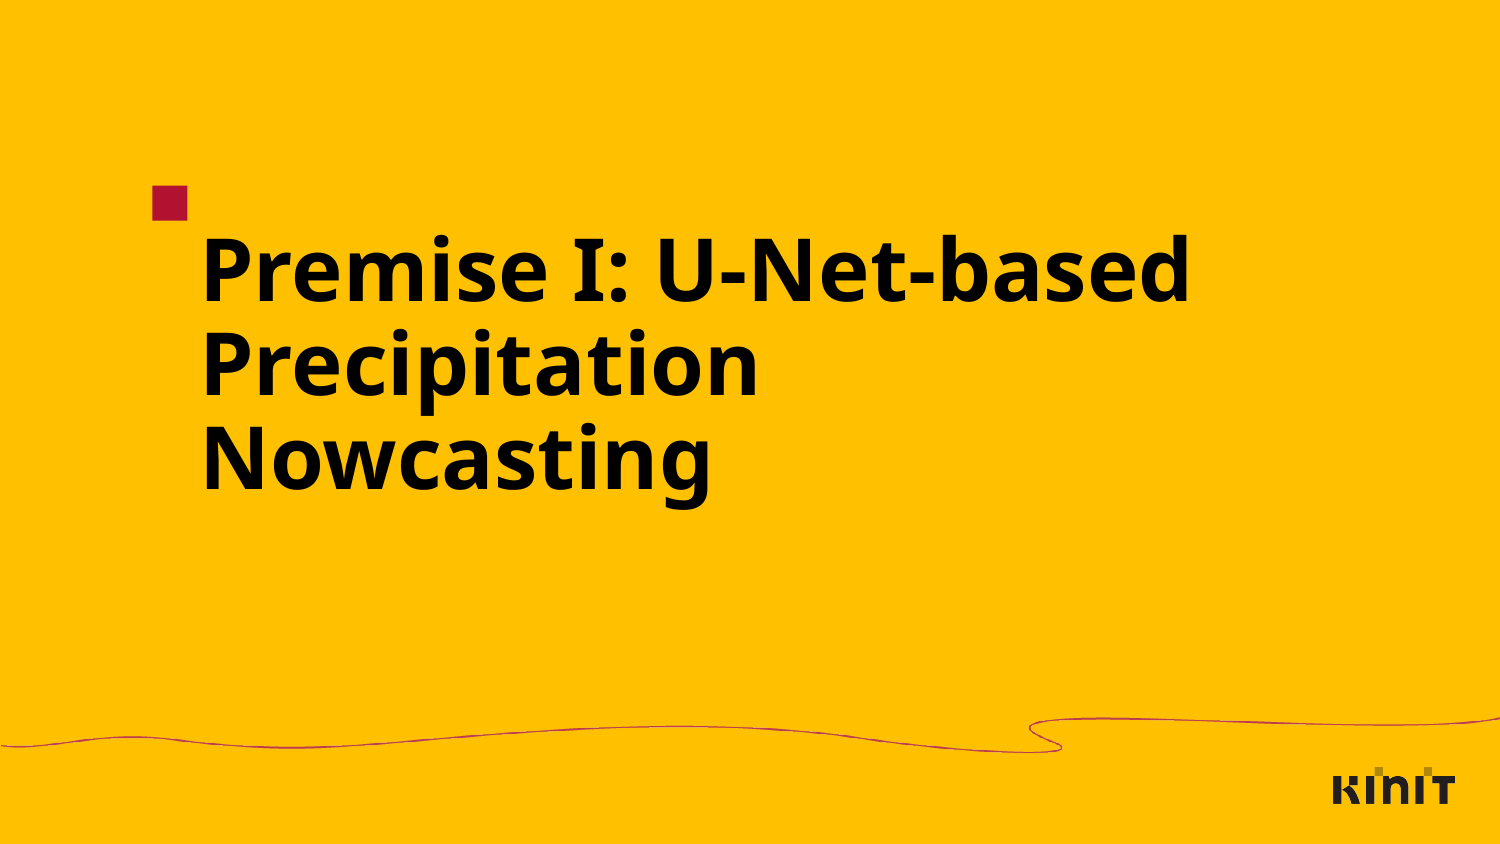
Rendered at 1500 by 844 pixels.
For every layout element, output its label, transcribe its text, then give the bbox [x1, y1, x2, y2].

title Premise I: U-Net-based Precipitation Nowcasting [187, 220, 1290, 517]
picture [0, 717, 1500, 753]
picture [1333, 767, 1455, 804]
